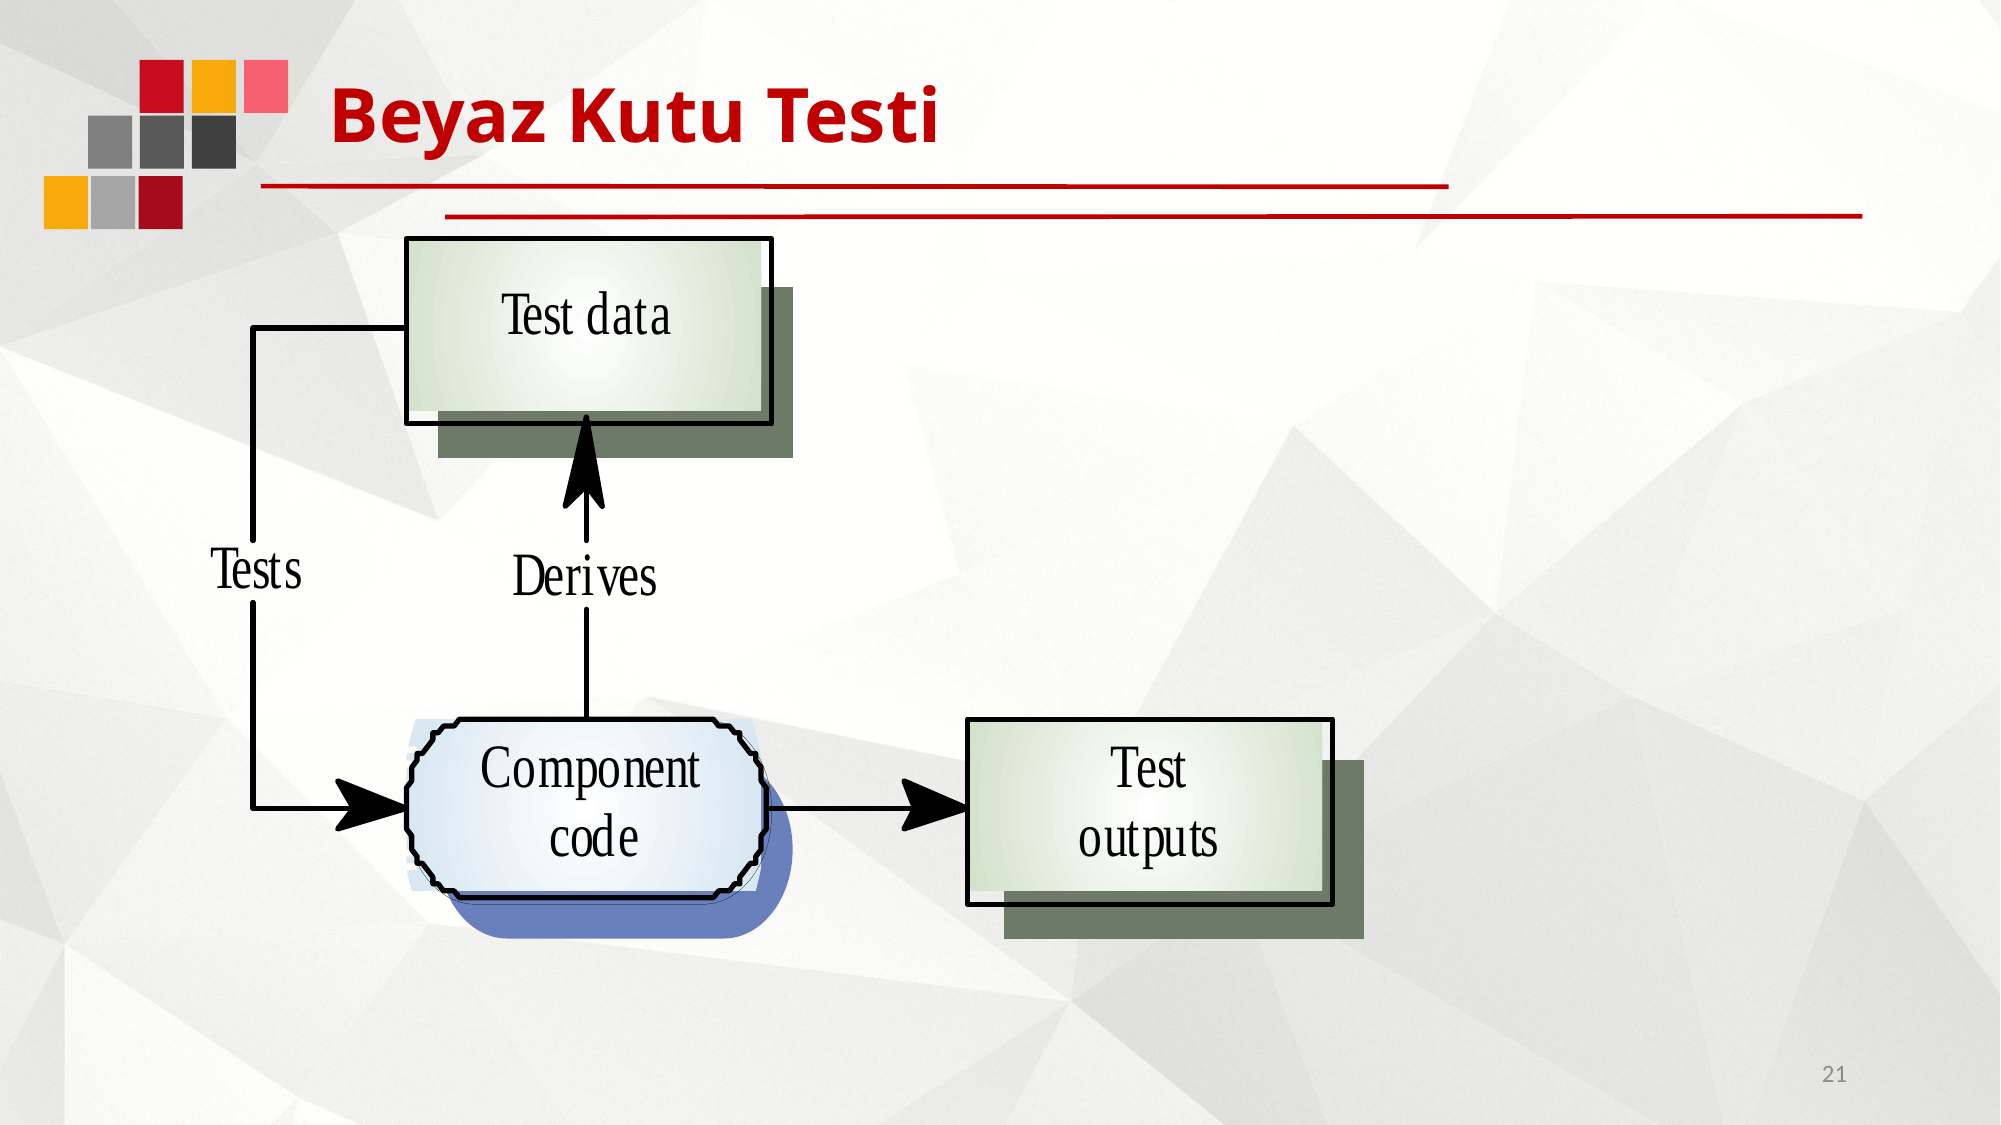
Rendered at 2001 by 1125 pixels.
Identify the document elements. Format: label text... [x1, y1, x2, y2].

title Beyaz Kutu Testi [313, 59, 1863, 177]
slide_number 21 [1412, 1042, 1863, 1103]
picture [0, 0, 2001, 1125]
